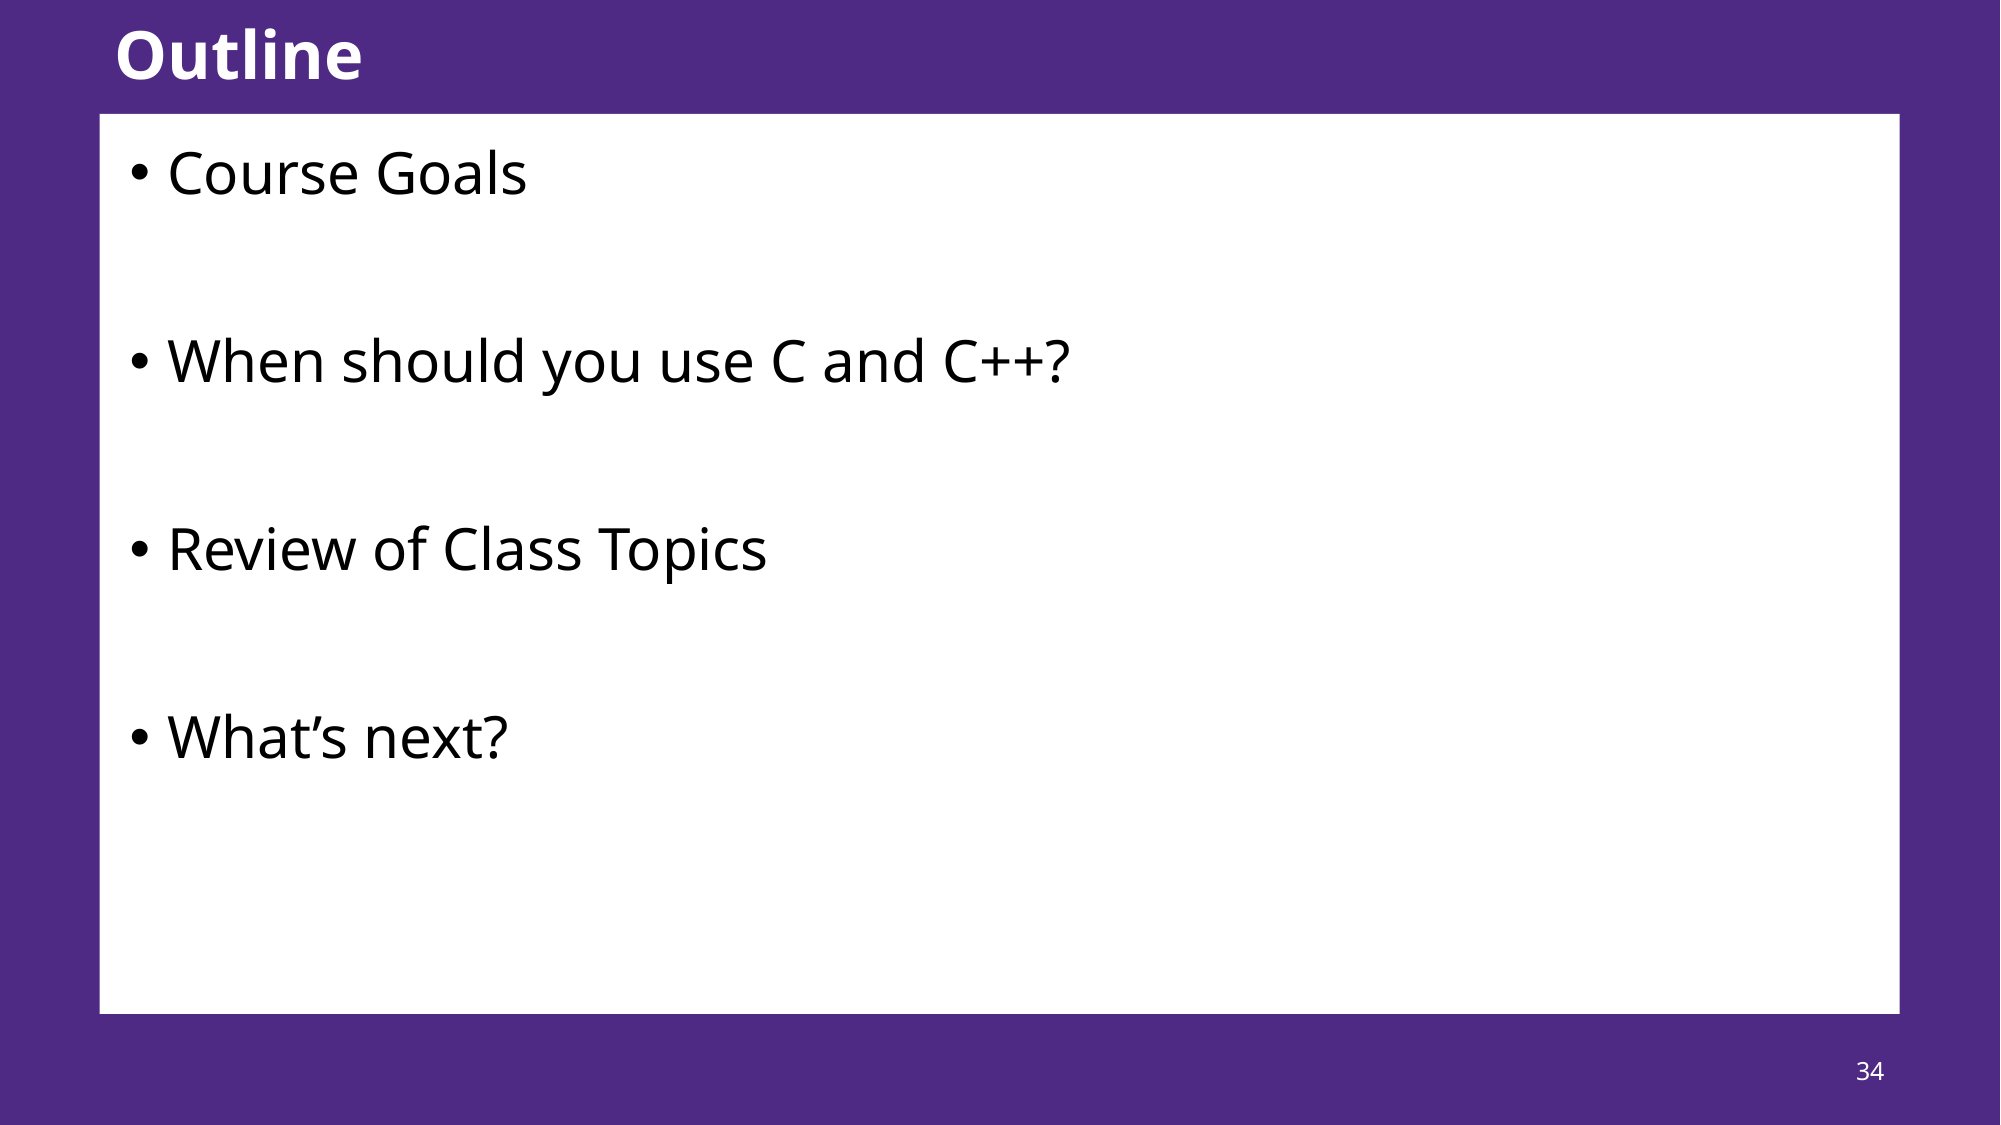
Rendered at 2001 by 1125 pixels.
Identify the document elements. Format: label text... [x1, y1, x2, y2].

slide_number 34 [1749, 1042, 1900, 1103]
title Outline [99, 1, 1900, 114]
list Course Goals When should you use C and C++? Review of Class Topics What’s next? [99, 114, 1900, 1014]
